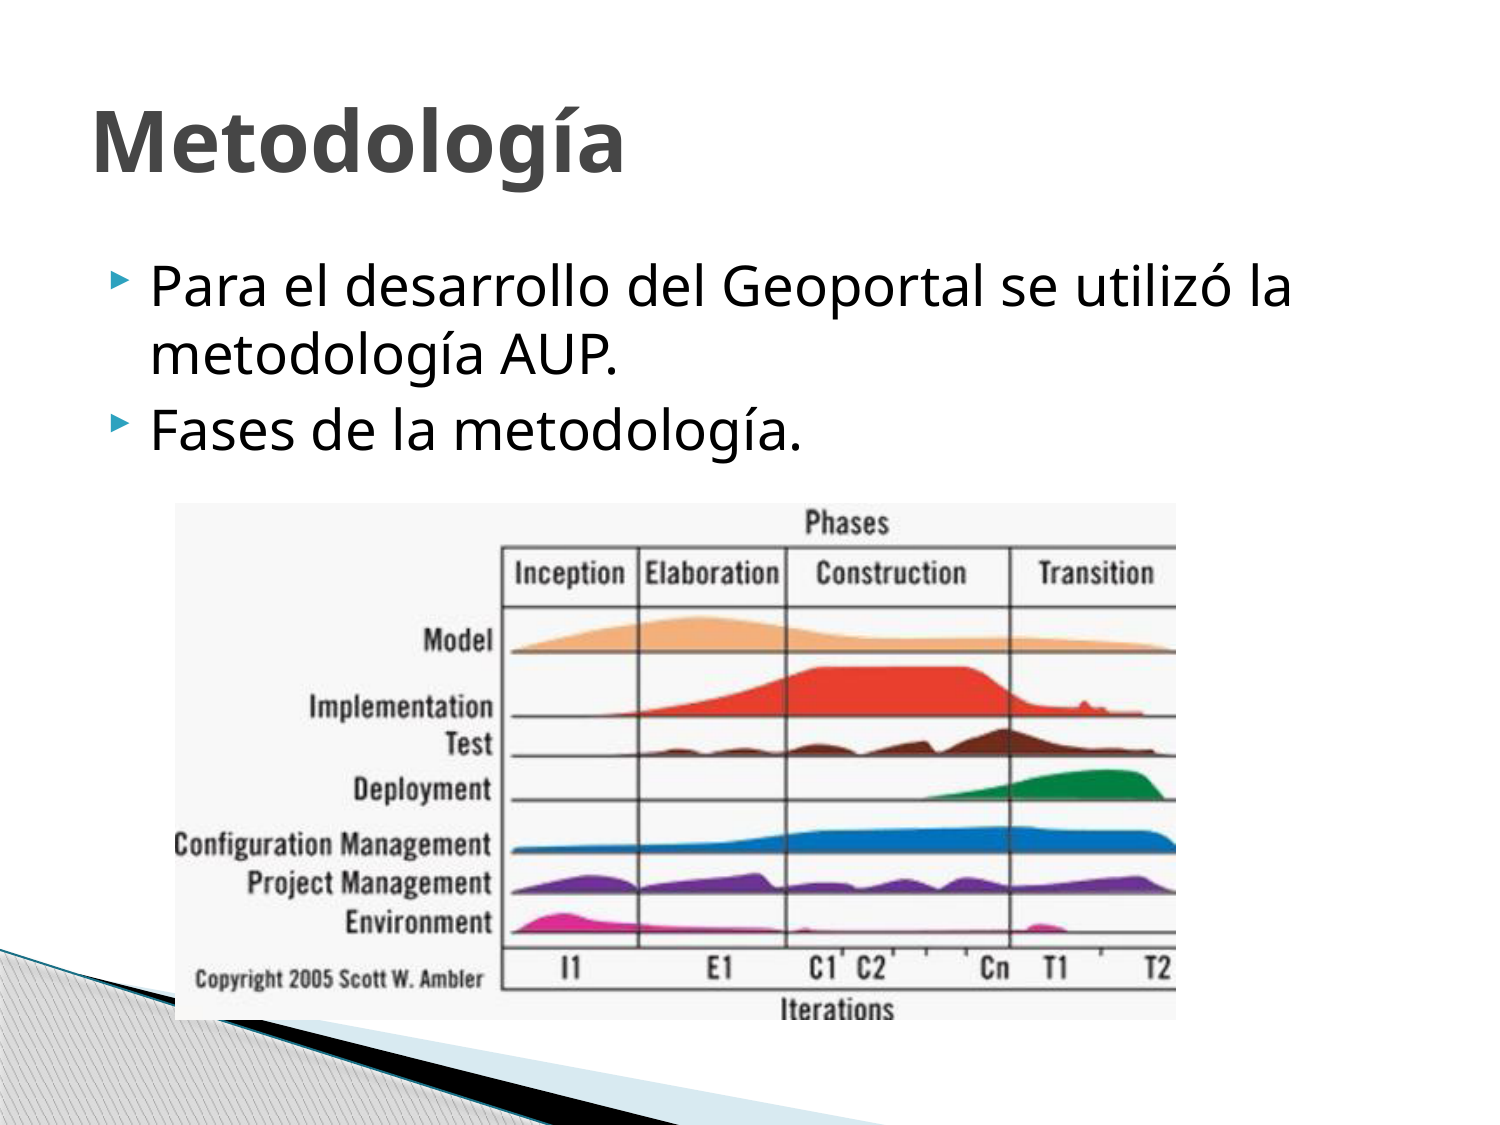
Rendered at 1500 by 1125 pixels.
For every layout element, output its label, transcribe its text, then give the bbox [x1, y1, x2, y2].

title Metodología [75, 45, 1425, 233]
list Para el desarrollo del Geoportal se utilizó la metodología AUP. Fases de la metodología. [75, 243, 1425, 986]
picture [175, 503, 1176, 1020]
